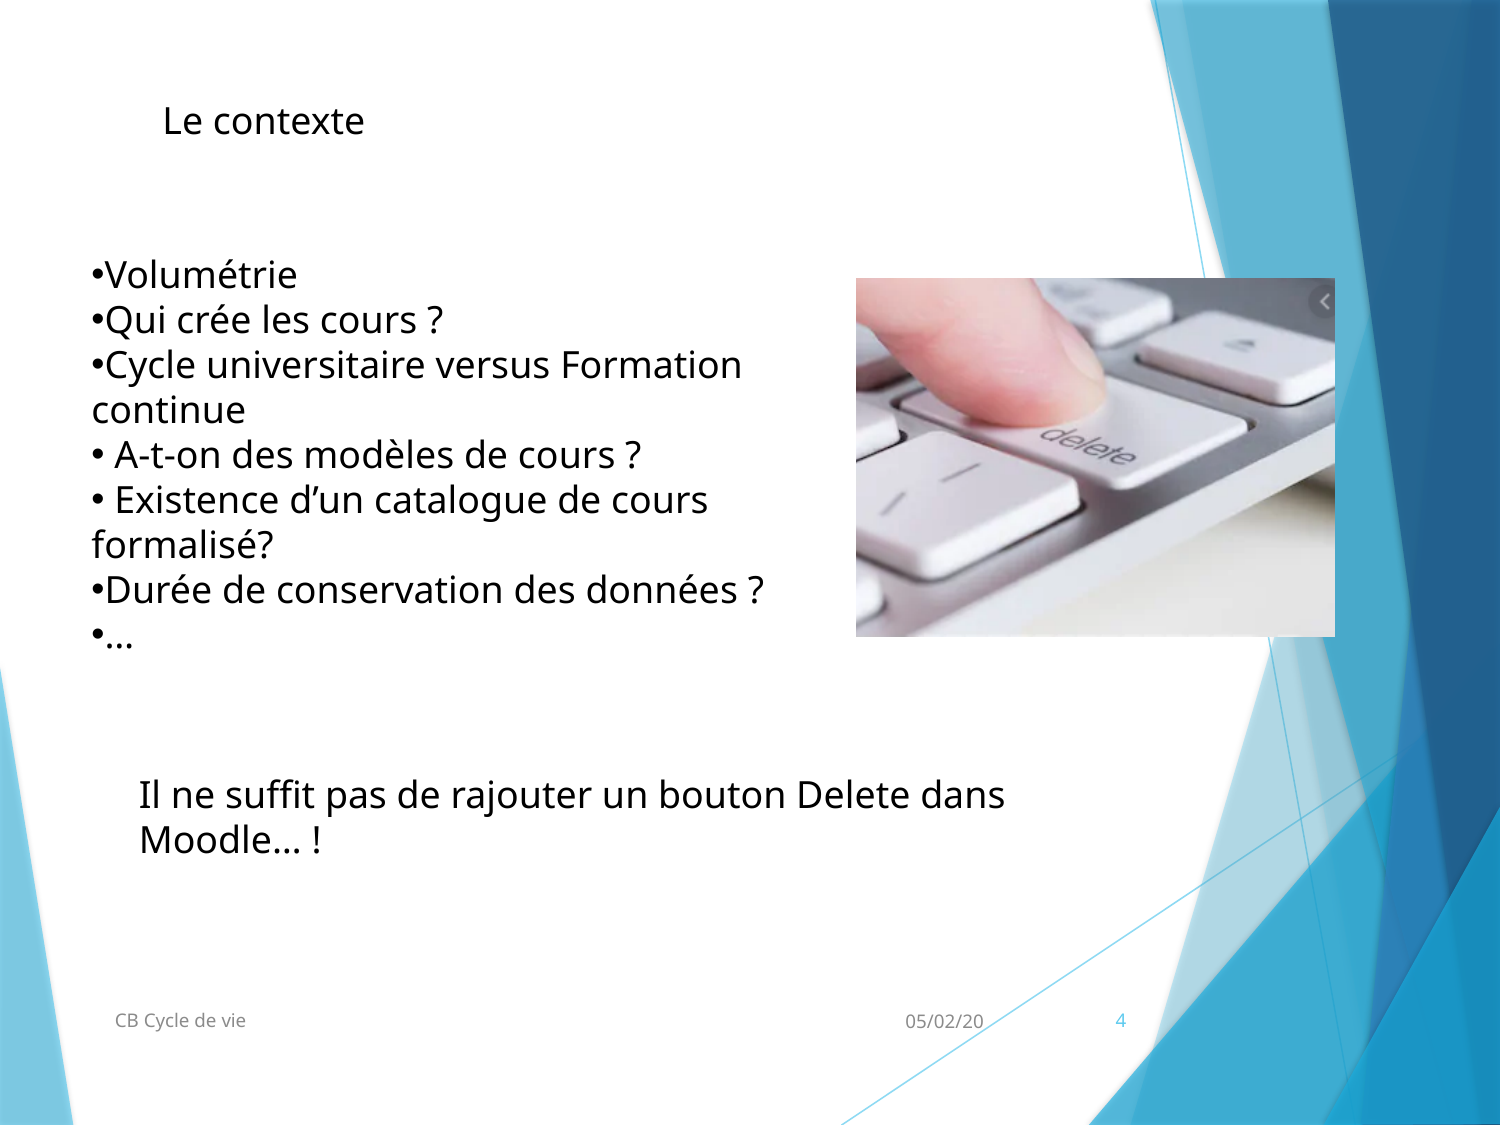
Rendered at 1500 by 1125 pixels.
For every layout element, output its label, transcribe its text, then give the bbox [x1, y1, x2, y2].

slide_number 4 [1057, 991, 1142, 1051]
footer CB Cycle de vie [99, 991, 859, 1051]
text_box Le contexte [147, 89, 739, 150]
text_box Volumétrie Qui crée les cours ? Cycle universitaire versus Formation continue A-t-on des modèles de cours ? Existence d’un catalogue de cours formalisé? Durée de conservation des données ? … [76, 243, 786, 664]
text_box Il ne suffit pas de rajouter un bouton Delete dans Moodle… ! [123, 763, 1093, 868]
picture [855, 278, 1336, 637]
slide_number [886, 991, 999, 1051]
